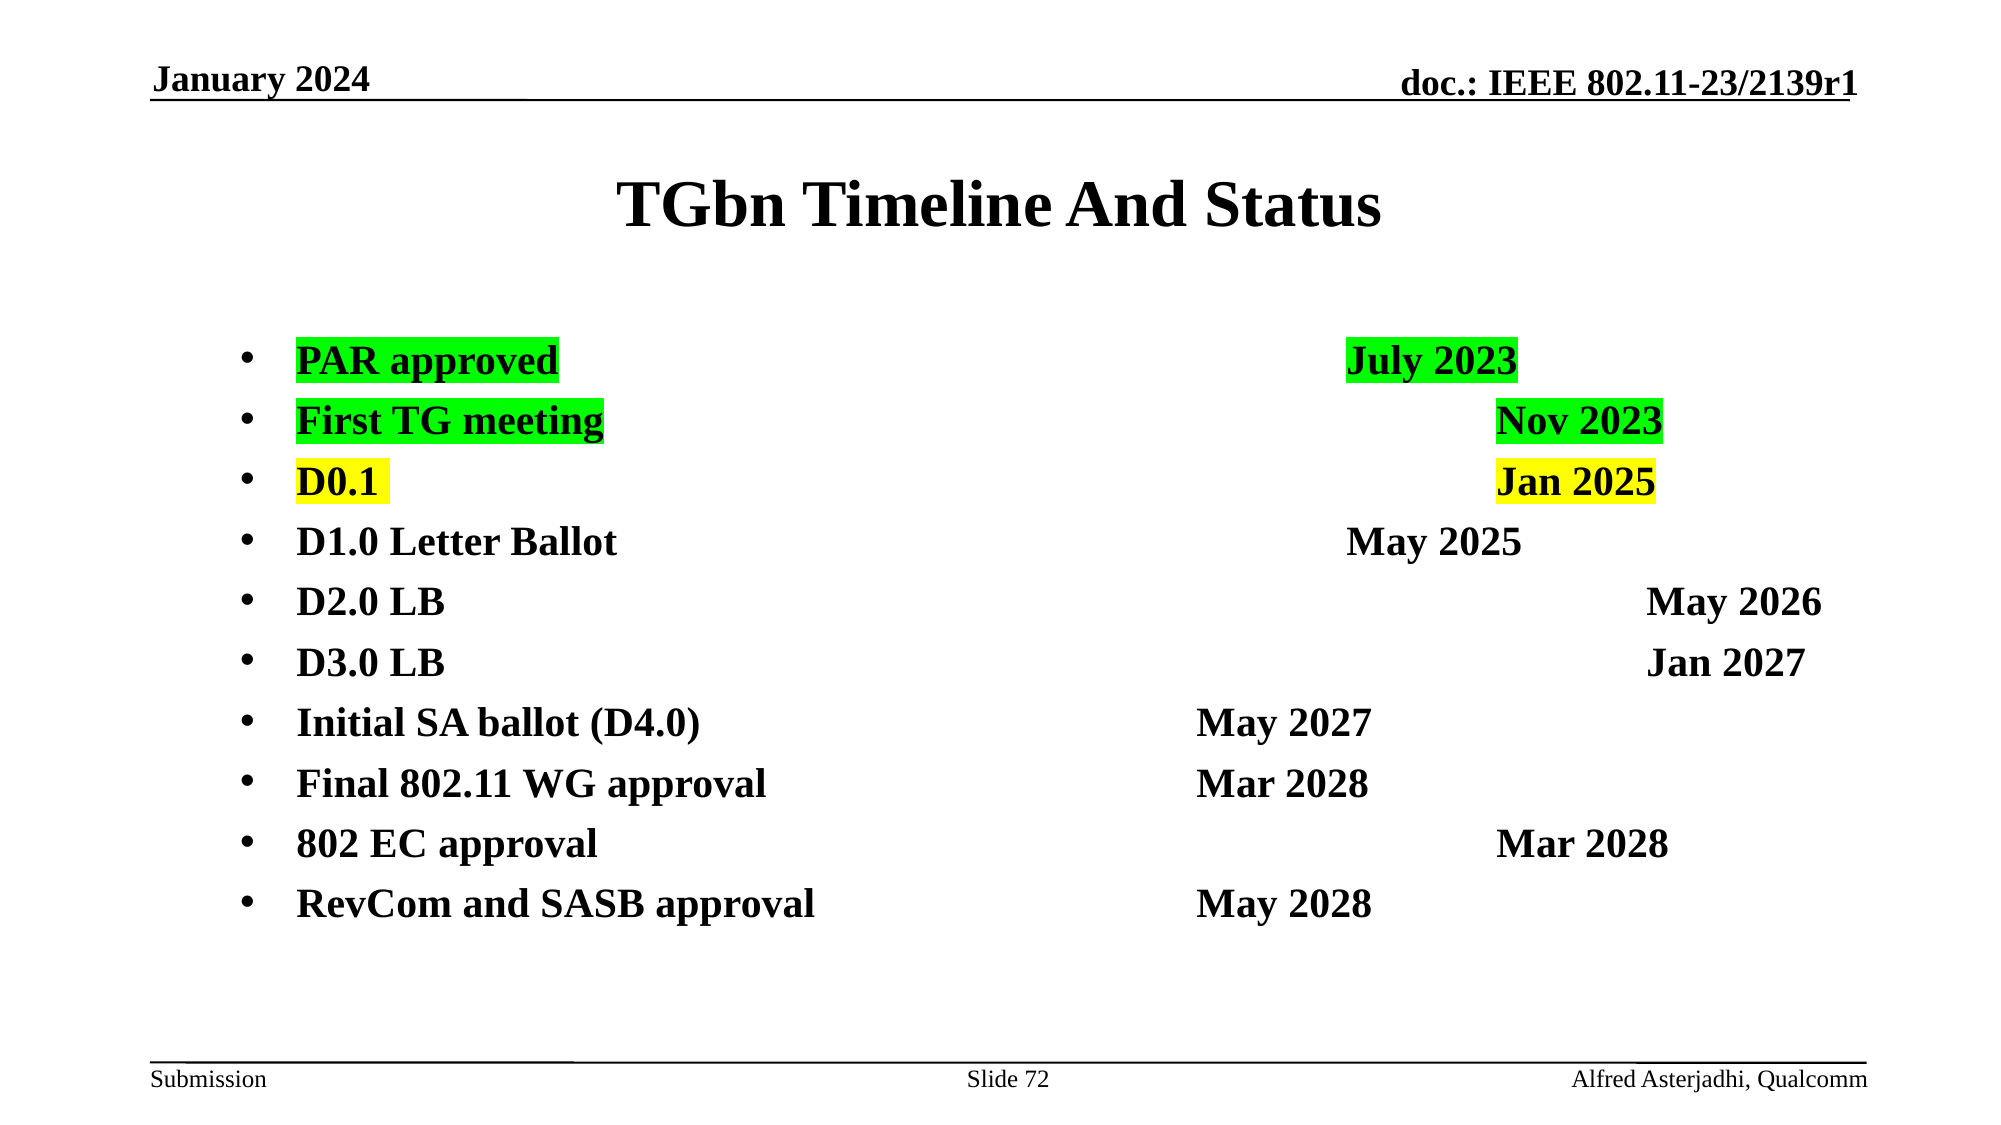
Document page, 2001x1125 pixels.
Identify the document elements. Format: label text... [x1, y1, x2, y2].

title TGbn Timeline And Status [149, 112, 1850, 288]
slide_number Slide 72 [950, 1061, 1067, 1123]
footer Alfred Asterjadhi, Qualcomm [1171, 1061, 1869, 1093]
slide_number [152, 54, 563, 100]
list PAR approved July 2023 First TG meeting Nov 2023 D0.1 Jan 2025 D1.0 Letter Ballot May 2025 D2.0 LB May 2026 D3.0 LB Jan 2027 Initial SA ballot (D4.0) May 2027 Final 802.11 WG approval Mar 2028 802 EC approval Mar 2028 RevCom and SASB approval May 2028 [149, 324, 1850, 1000]
